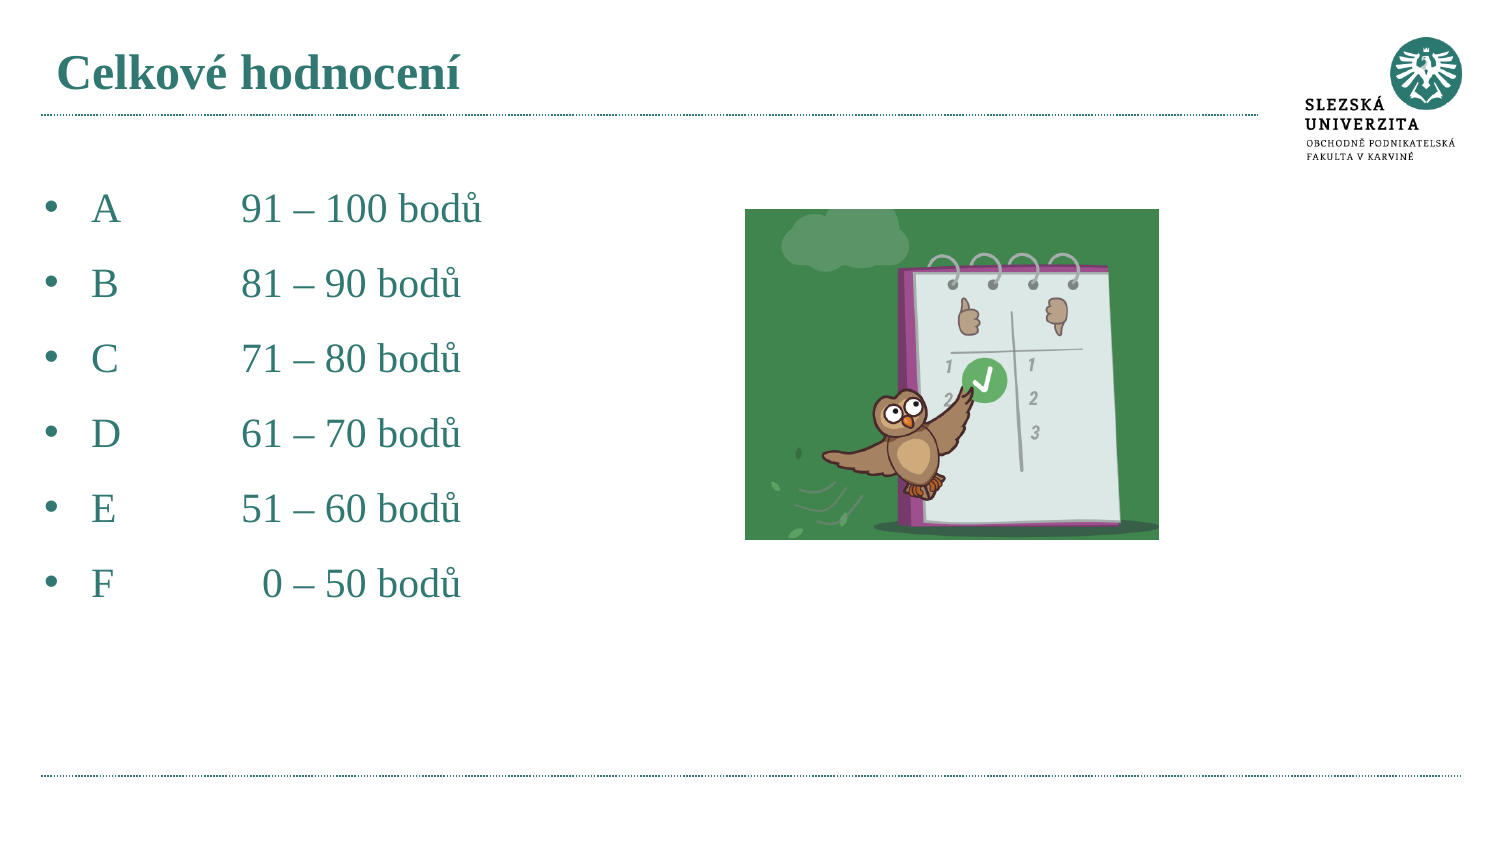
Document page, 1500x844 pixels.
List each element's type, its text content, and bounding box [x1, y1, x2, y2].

picture [1305, 37, 1462, 160]
picture [744, 208, 1159, 541]
title Celkové hodnocení [41, 32, 786, 116]
text_box A 91 – 100 bodů B 81 – 90 bodů C 71 – 80 bodů D 61 – 70 bodů E 51 – 60 bodů F 0 – 50 bodů [29, 173, 1483, 844]
